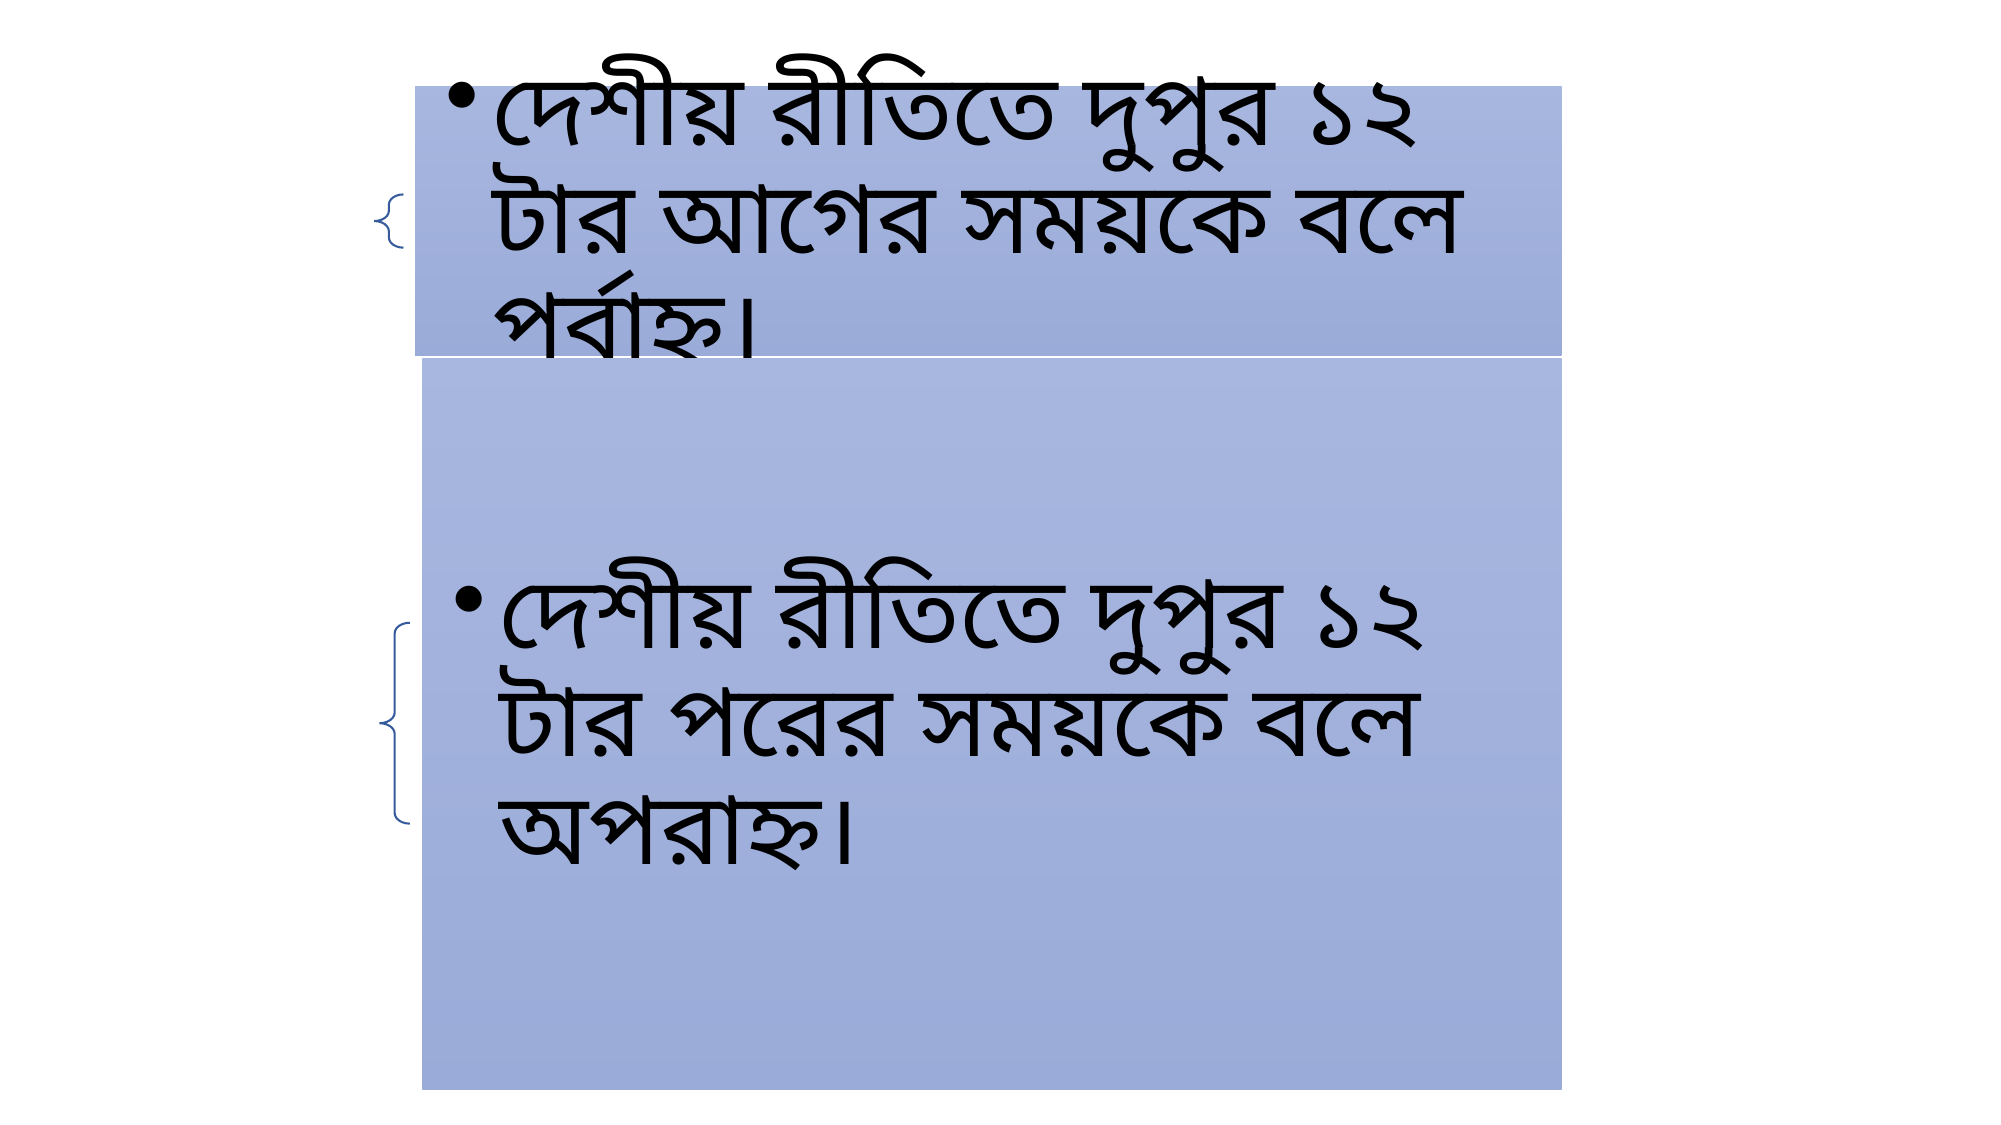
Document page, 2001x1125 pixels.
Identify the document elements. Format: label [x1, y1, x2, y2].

text_box [228, 85, 1562, 1090]
